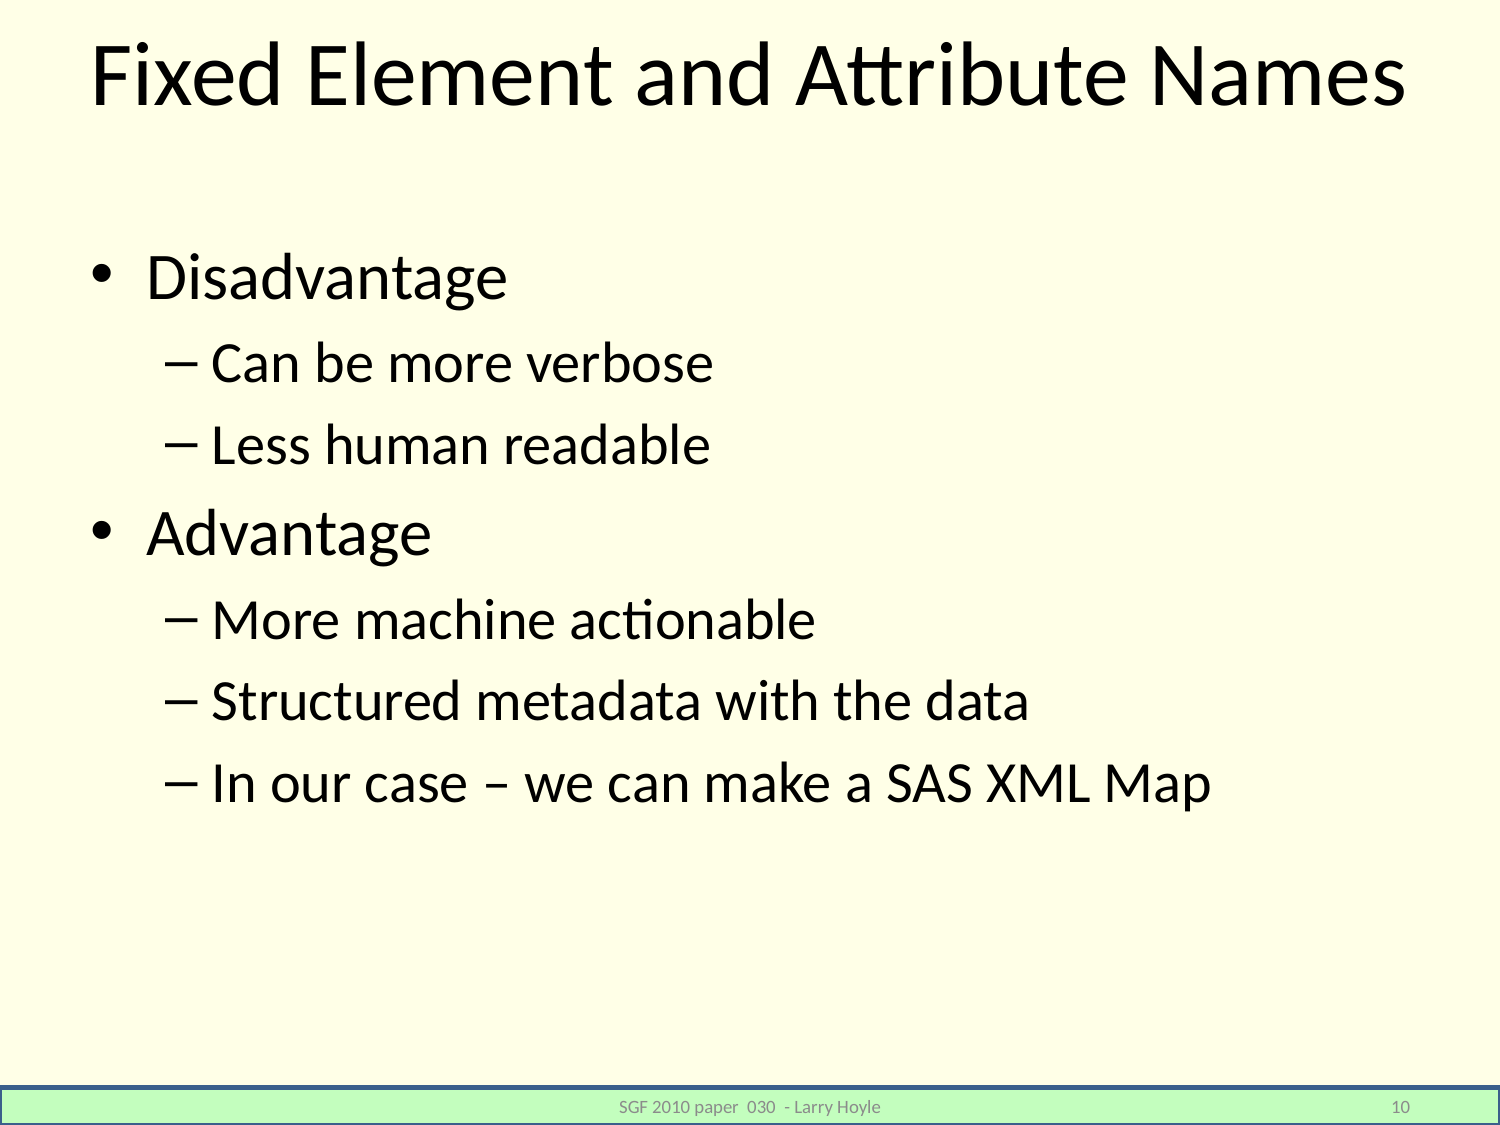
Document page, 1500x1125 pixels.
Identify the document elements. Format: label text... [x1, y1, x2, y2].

slide_number 10 [1074, 1087, 1425, 1125]
title Fixed Element and Attribute Names [75, 0, 1425, 138]
footer SGF 2010 paper 030 - Larry Hoyle [512, 1087, 988, 1125]
list Disadvantage Can be more verbose Less human readable Advantage More machine actionable Structured metadata with the data In our case – we can make a SAS XML Map [75, 224, 1438, 1063]
